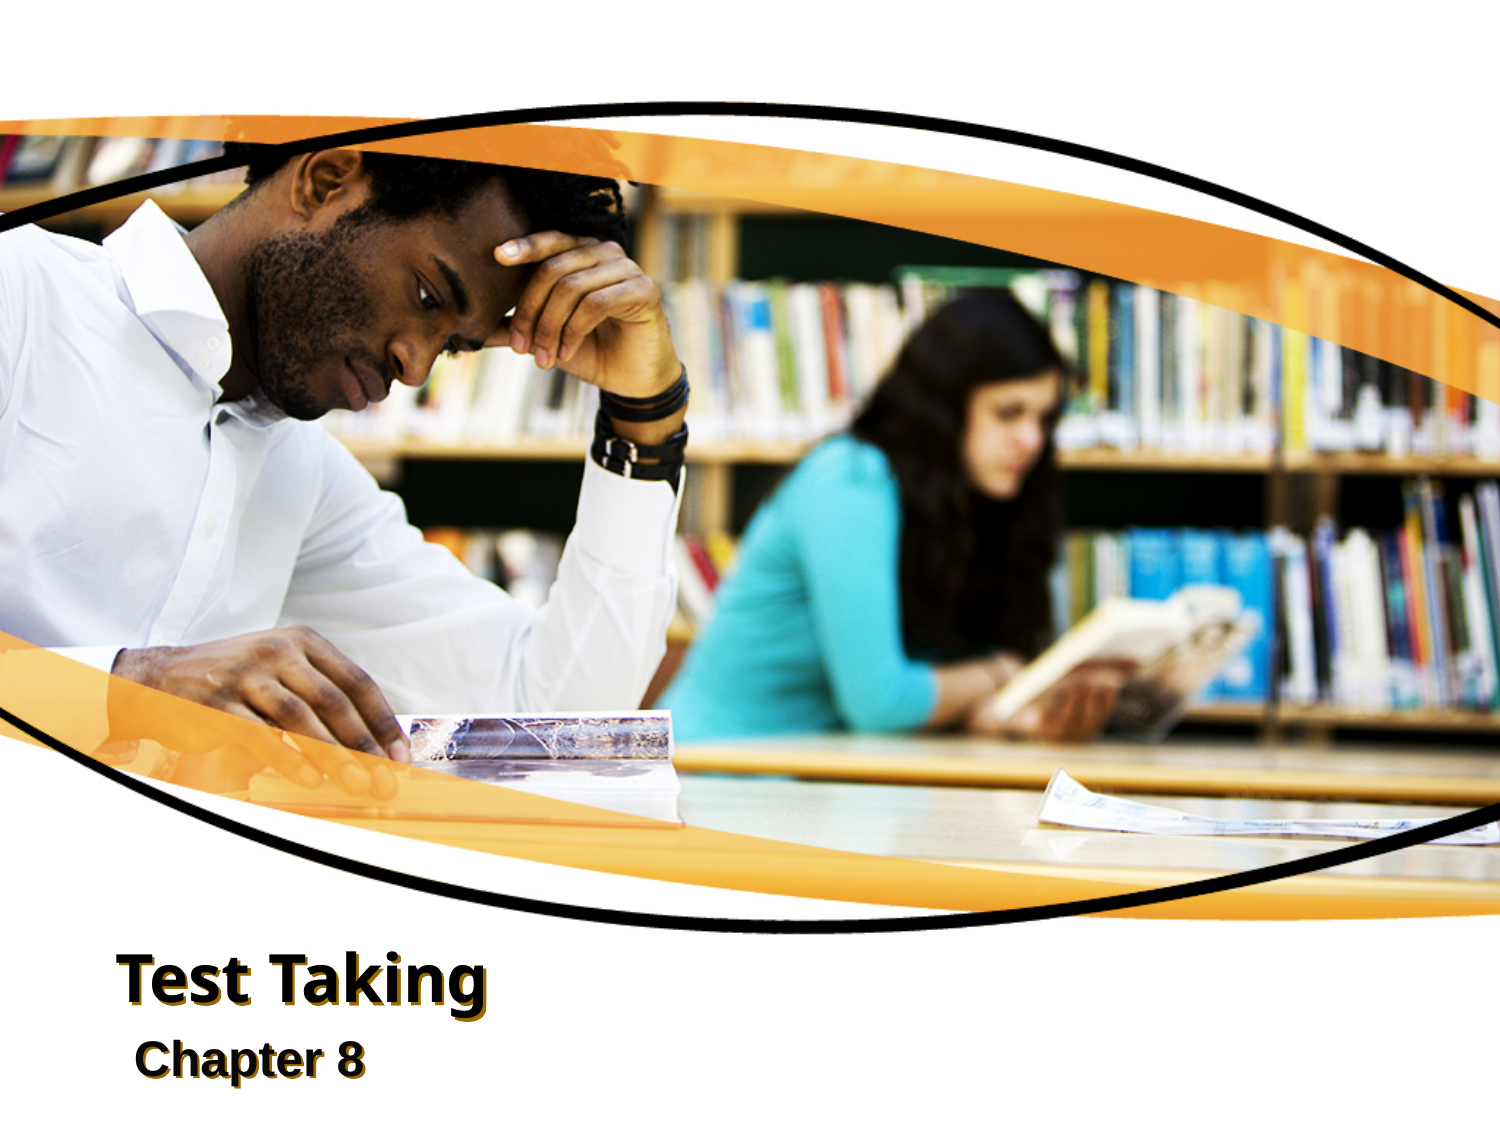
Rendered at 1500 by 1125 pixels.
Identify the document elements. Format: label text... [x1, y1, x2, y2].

title Test Taking [100, 916, 946, 1036]
picture [0, 0, 1500, 1125]
subtitle Chapter 8 [118, 1018, 544, 1125]
